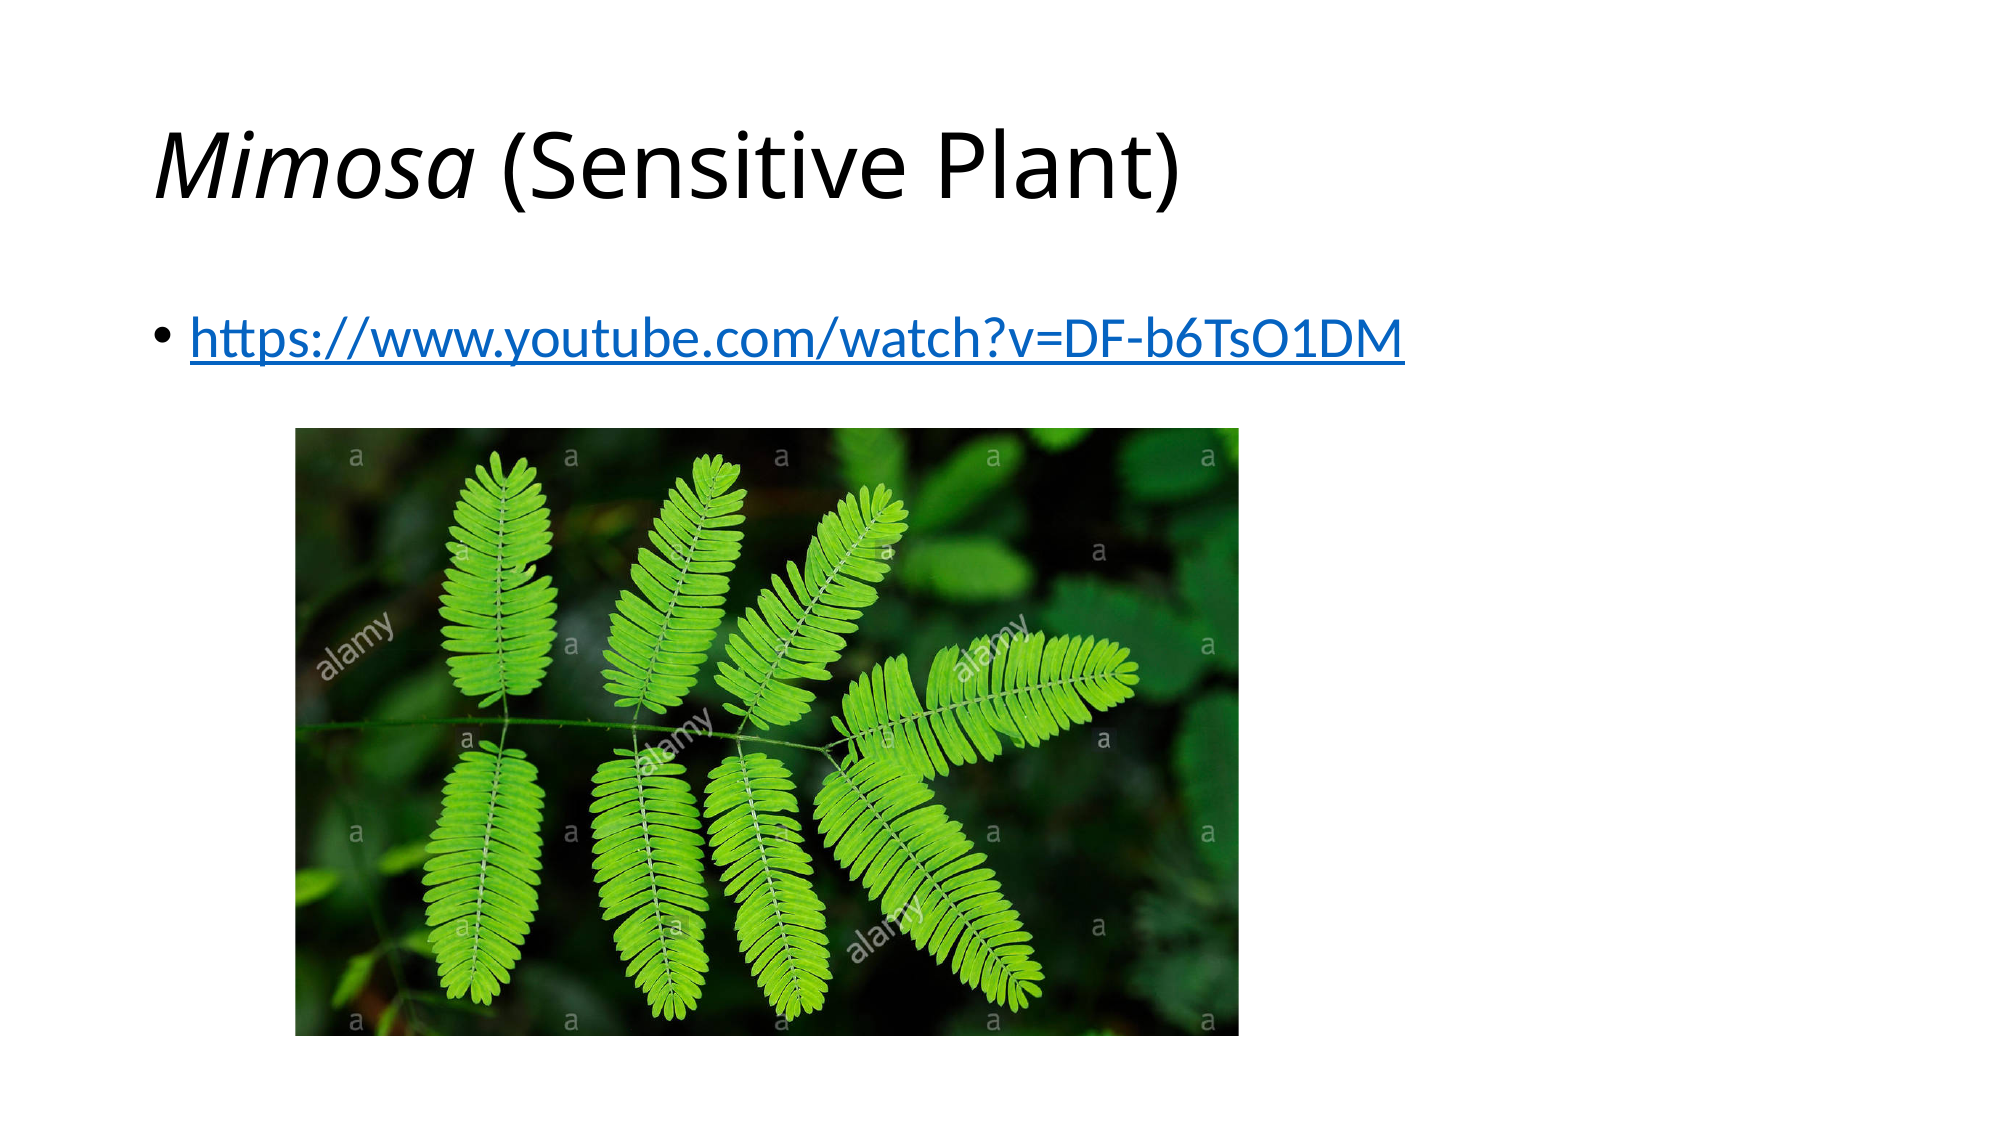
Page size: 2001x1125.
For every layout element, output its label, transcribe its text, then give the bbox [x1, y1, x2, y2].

title Mimosa (Sensitive Plant) [137, 59, 1863, 278]
picture [295, 428, 1239, 1036]
list https://www.youtube.com/watch?v=DF-b6TsO1DM [137, 299, 1863, 1014]
